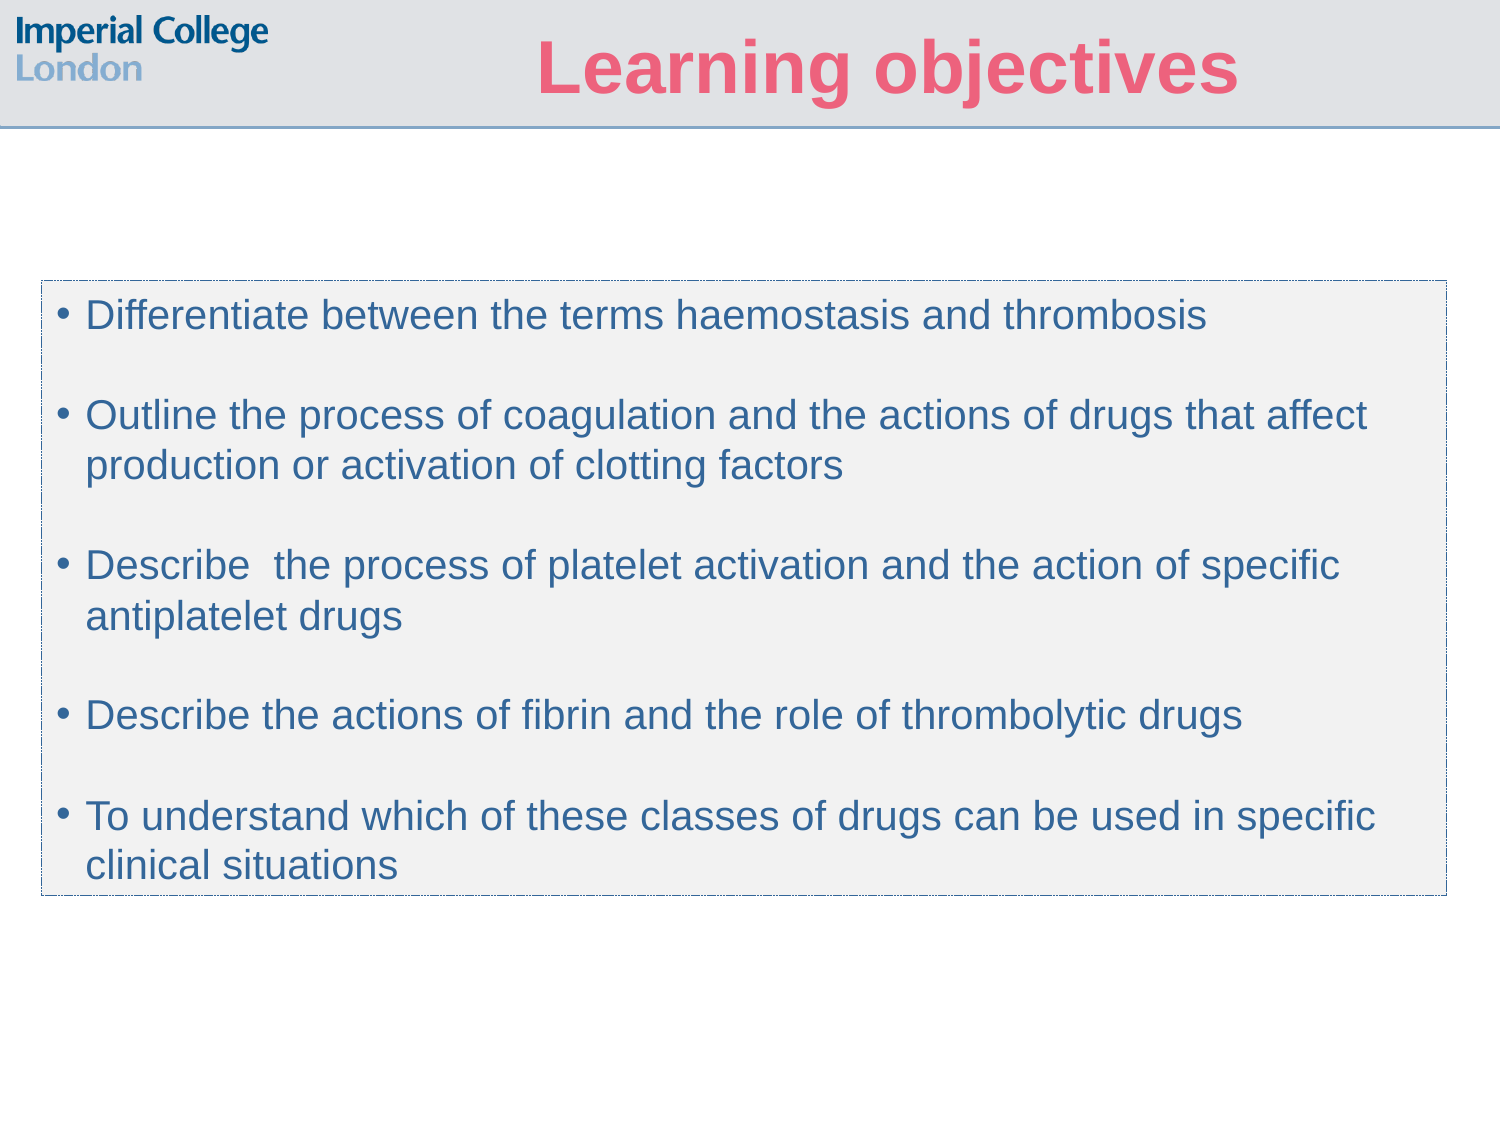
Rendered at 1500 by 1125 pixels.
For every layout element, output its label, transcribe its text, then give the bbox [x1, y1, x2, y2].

picture [0, 0, 1500, 129]
text_box Differentiate between the terms haemostasis and thrombosis Outline the process of coagulation and the actions of drugs that affect production or activation of clotting factors Describe the process of platelet activation and the action of specific antiplatelet drugs Describe the actions of fibrin and the role of thrombolytic drugs To understand which of these classes of drugs can be used in specific clinical situations [41, 280, 1447, 896]
text_box Learning objectives [277, 11, 1500, 117]
